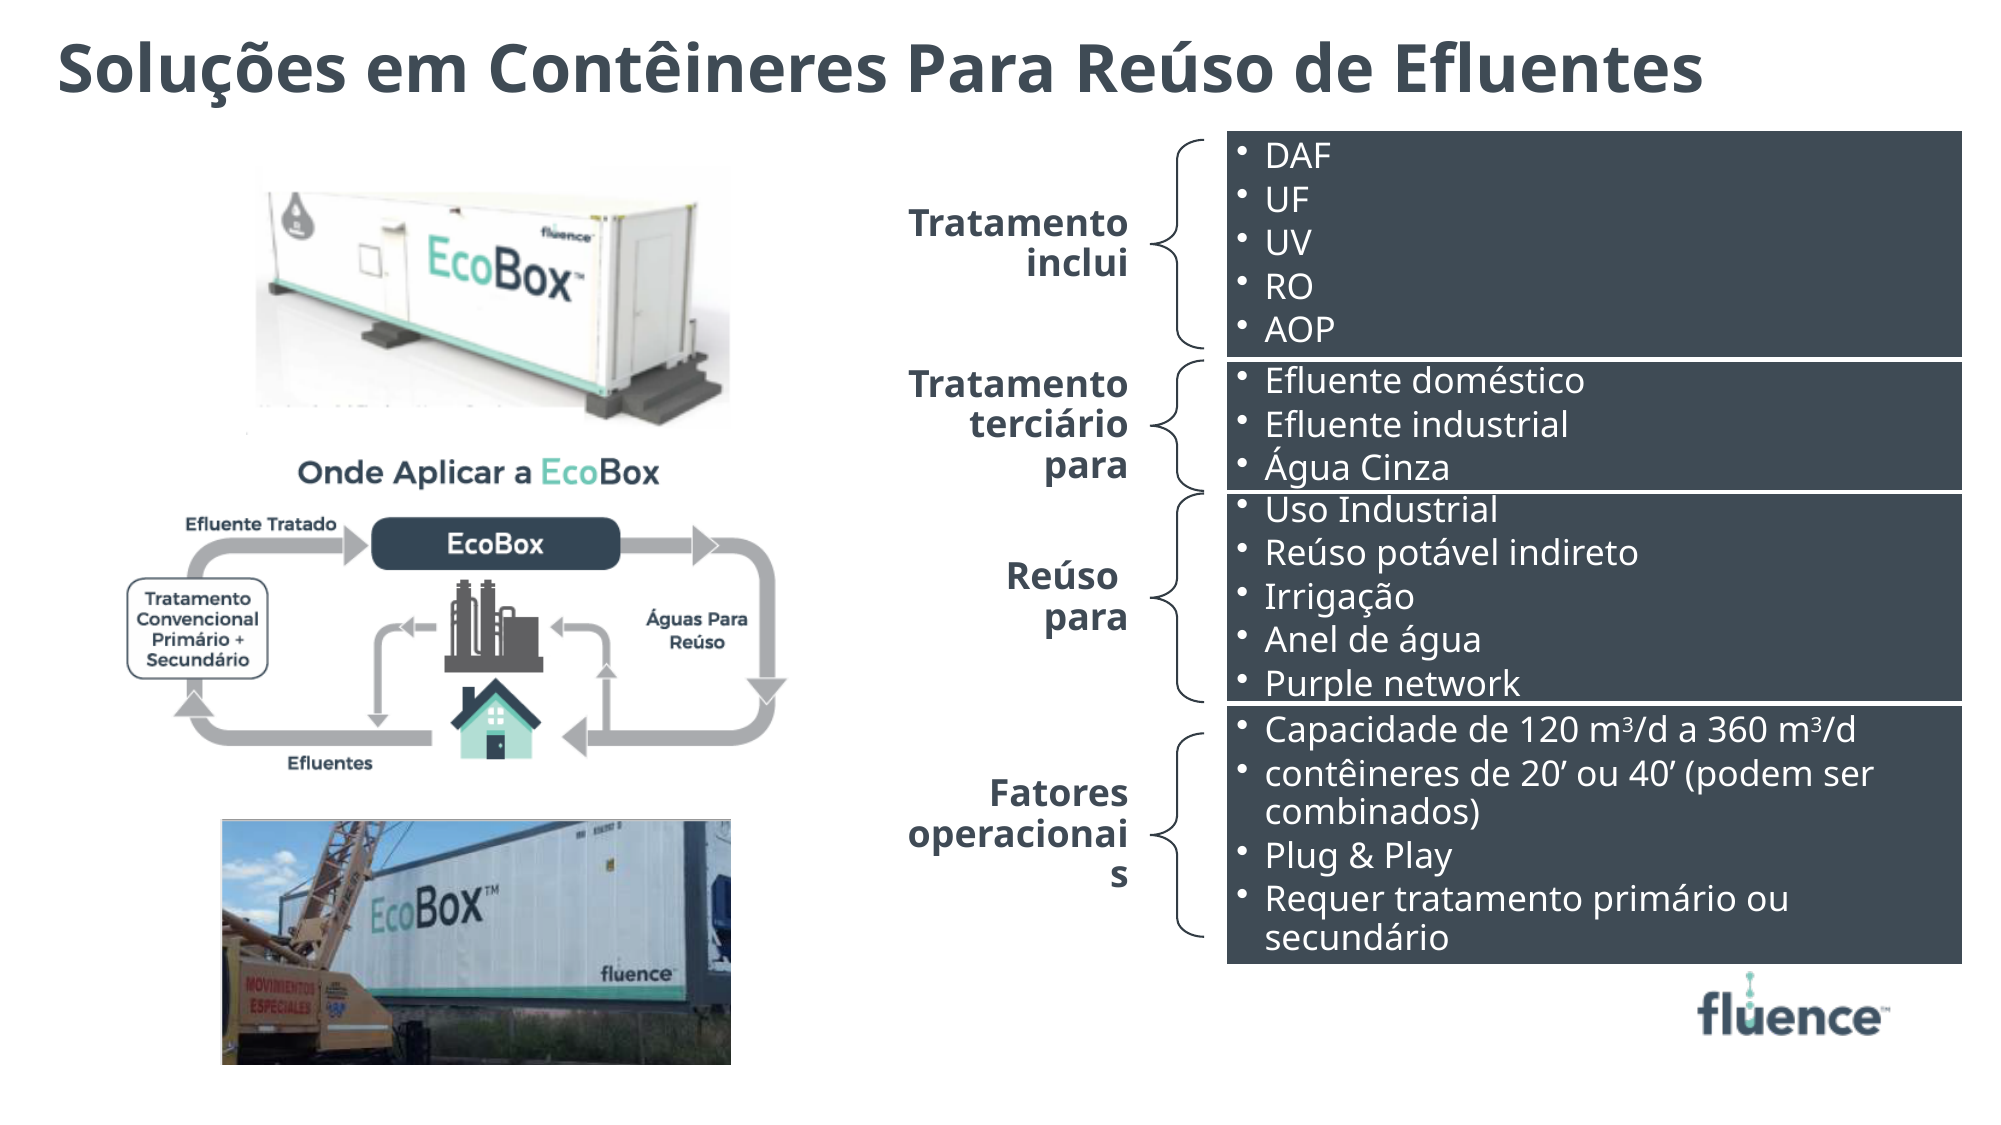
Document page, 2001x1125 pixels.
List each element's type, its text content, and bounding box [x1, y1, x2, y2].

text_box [879, 129, 1964, 966]
picture [1651, 966, 1928, 1125]
picture [111, 446, 812, 775]
picture [246, 159, 745, 435]
picture [220, 819, 731, 1065]
title Soluções em Contêineres Para Reúso de Efluentes [42, 0, 2000, 160]
